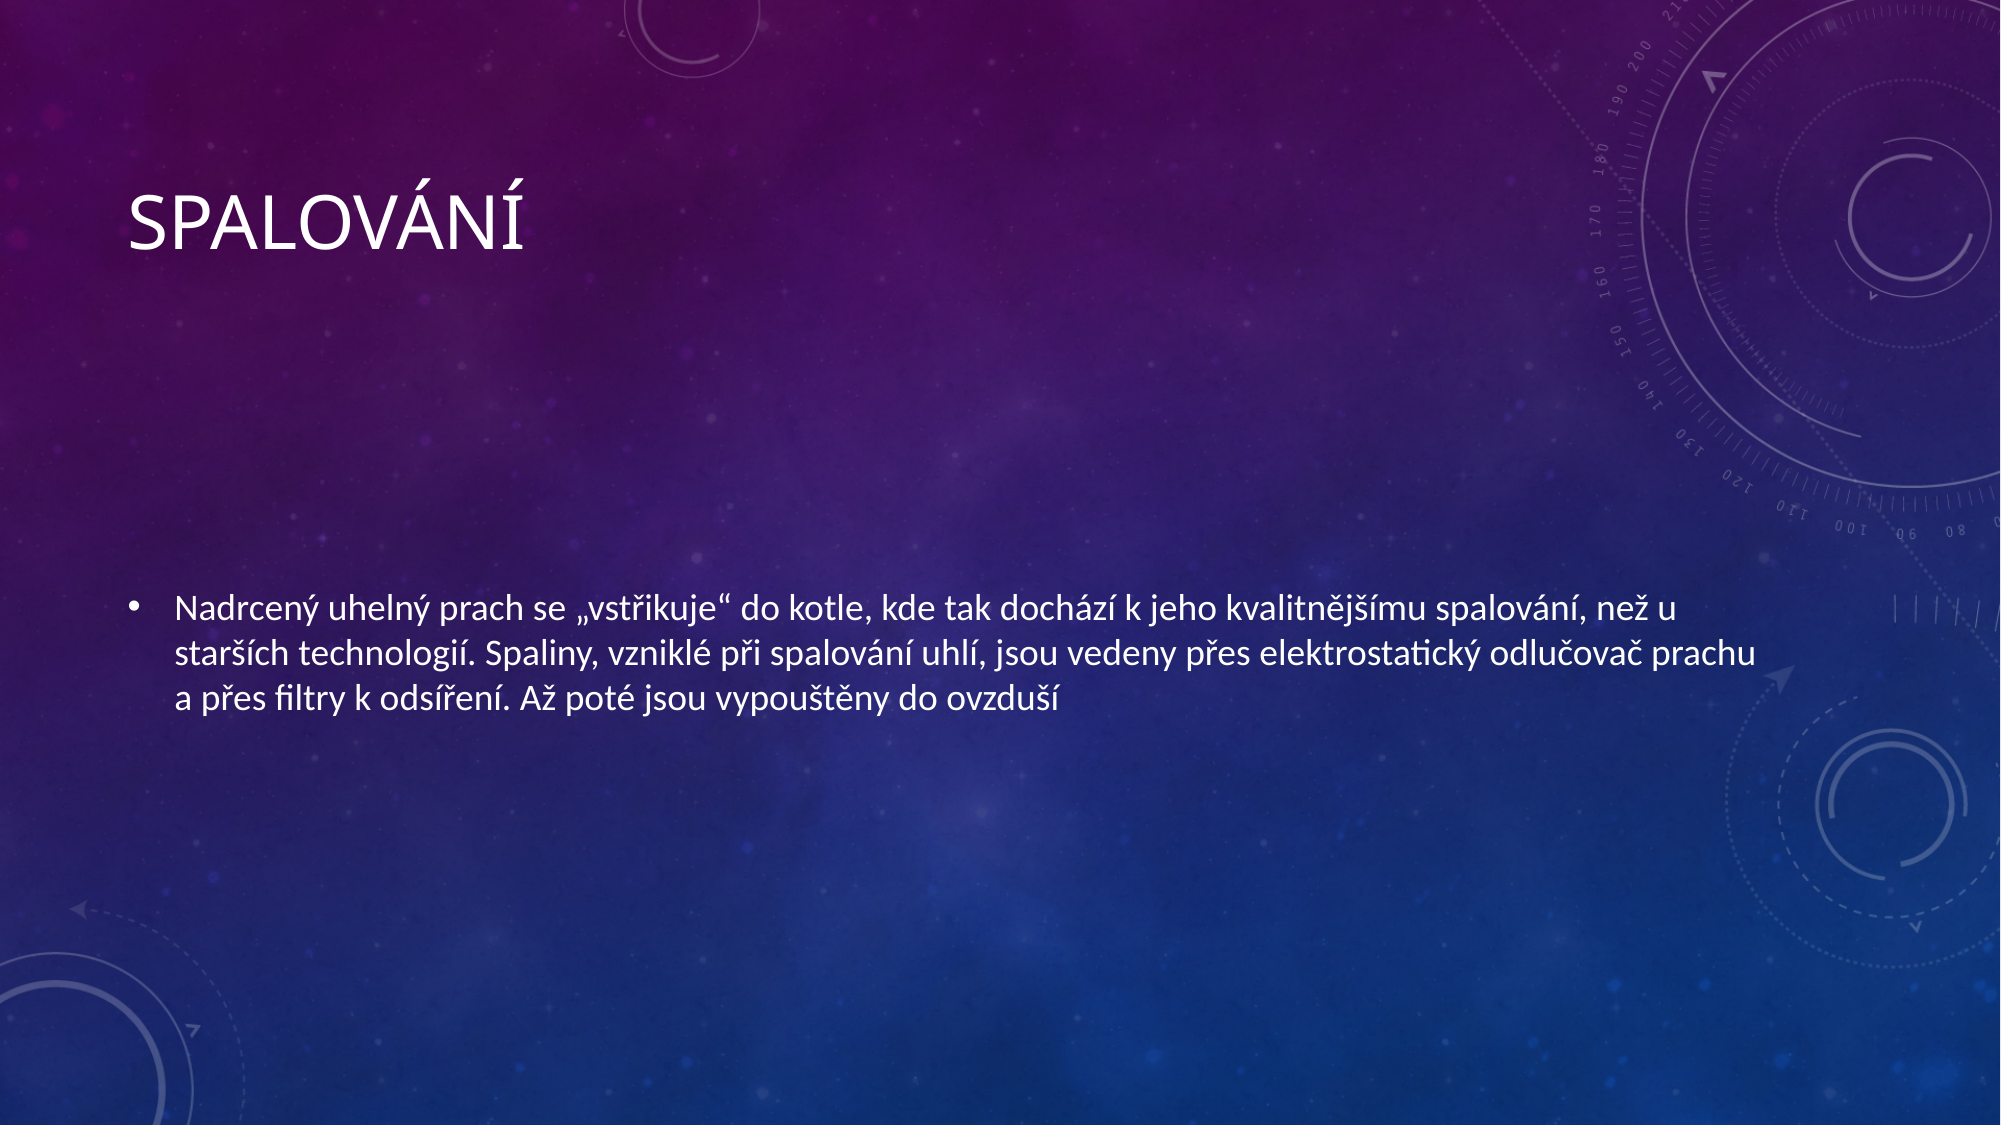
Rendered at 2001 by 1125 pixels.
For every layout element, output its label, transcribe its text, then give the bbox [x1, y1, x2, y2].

title spalování [112, 99, 1775, 339]
list Nadrcený uhelný prach se „vstřikuje“ do kotle, kde tak dochází k jeho kvalitnějšímu spalování, než u starších technologií. Spaliny, vzniklé při spalování uhlí, jsou vedeny přes elektrostatický odlučovač prachu a přes filtry k odsíření. Až poté jsou vypouštěny do ovzduší [112, 351, 1775, 950]
picture [0, 0, 2001, 1125]
